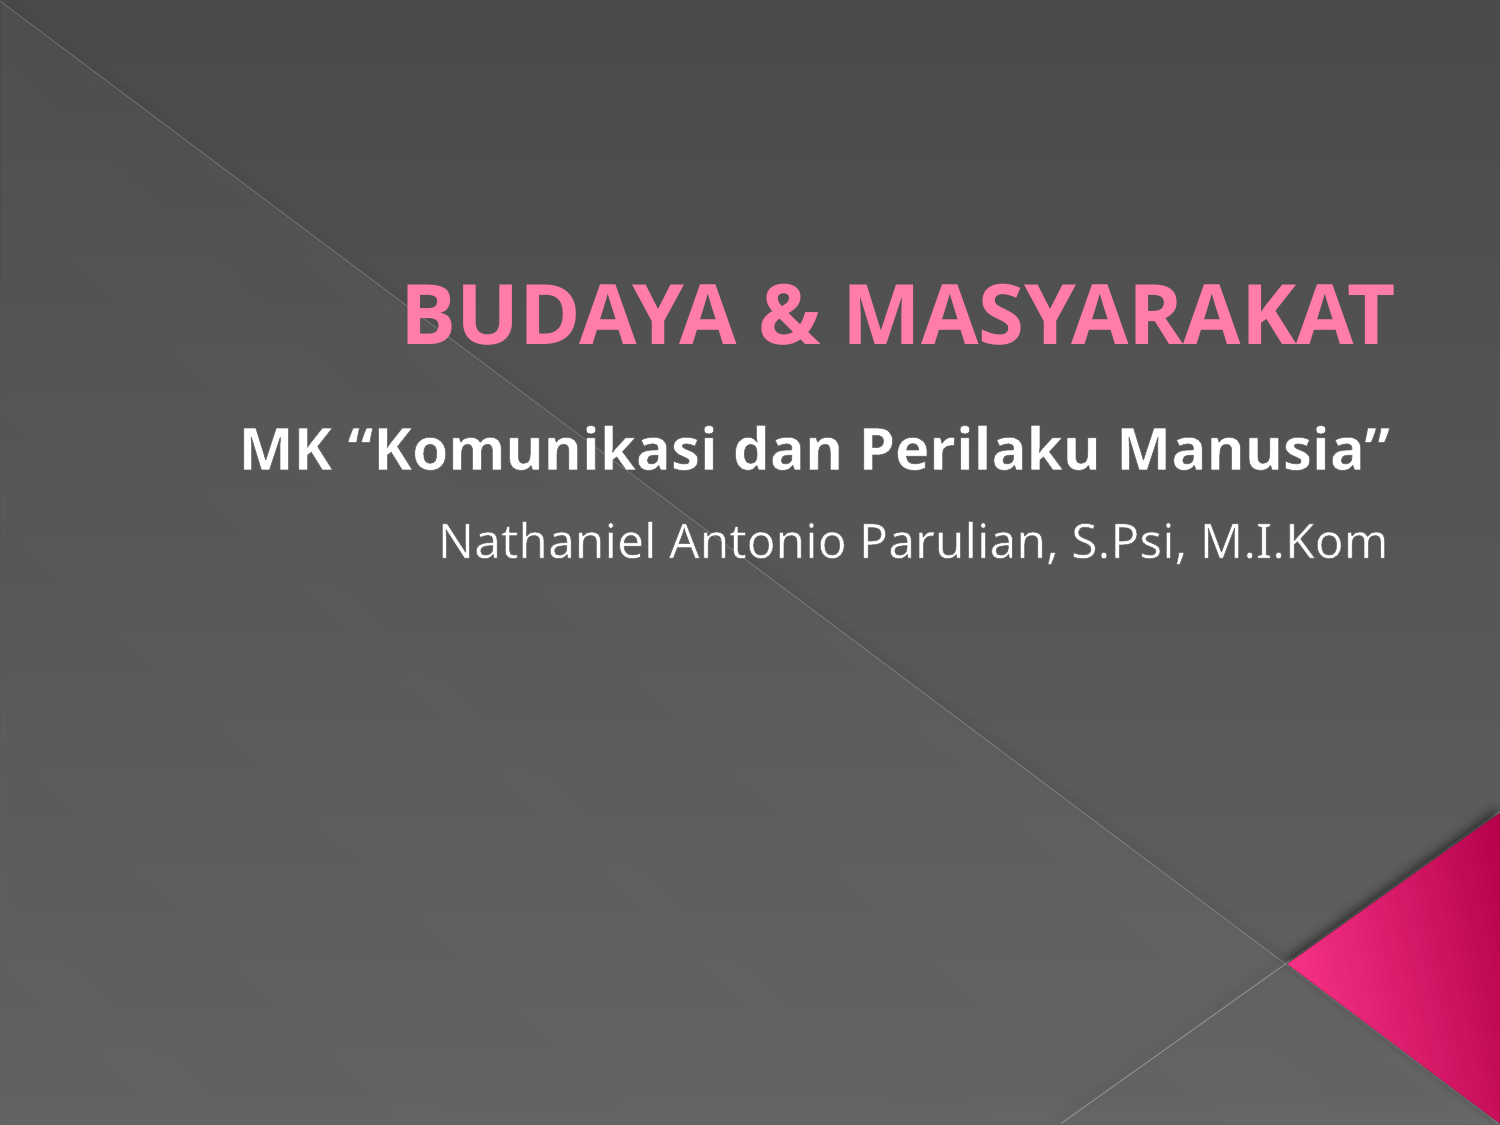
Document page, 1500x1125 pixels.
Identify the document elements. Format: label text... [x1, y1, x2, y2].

title BUDAYA & MASYARAKAT [304, 234, 1412, 368]
subtitle MK “Komunikasi dan Perilaku Manusia” Nathaniel Antonio Parulian, S.Psi, M.I.Kom [140, 368, 1412, 610]
